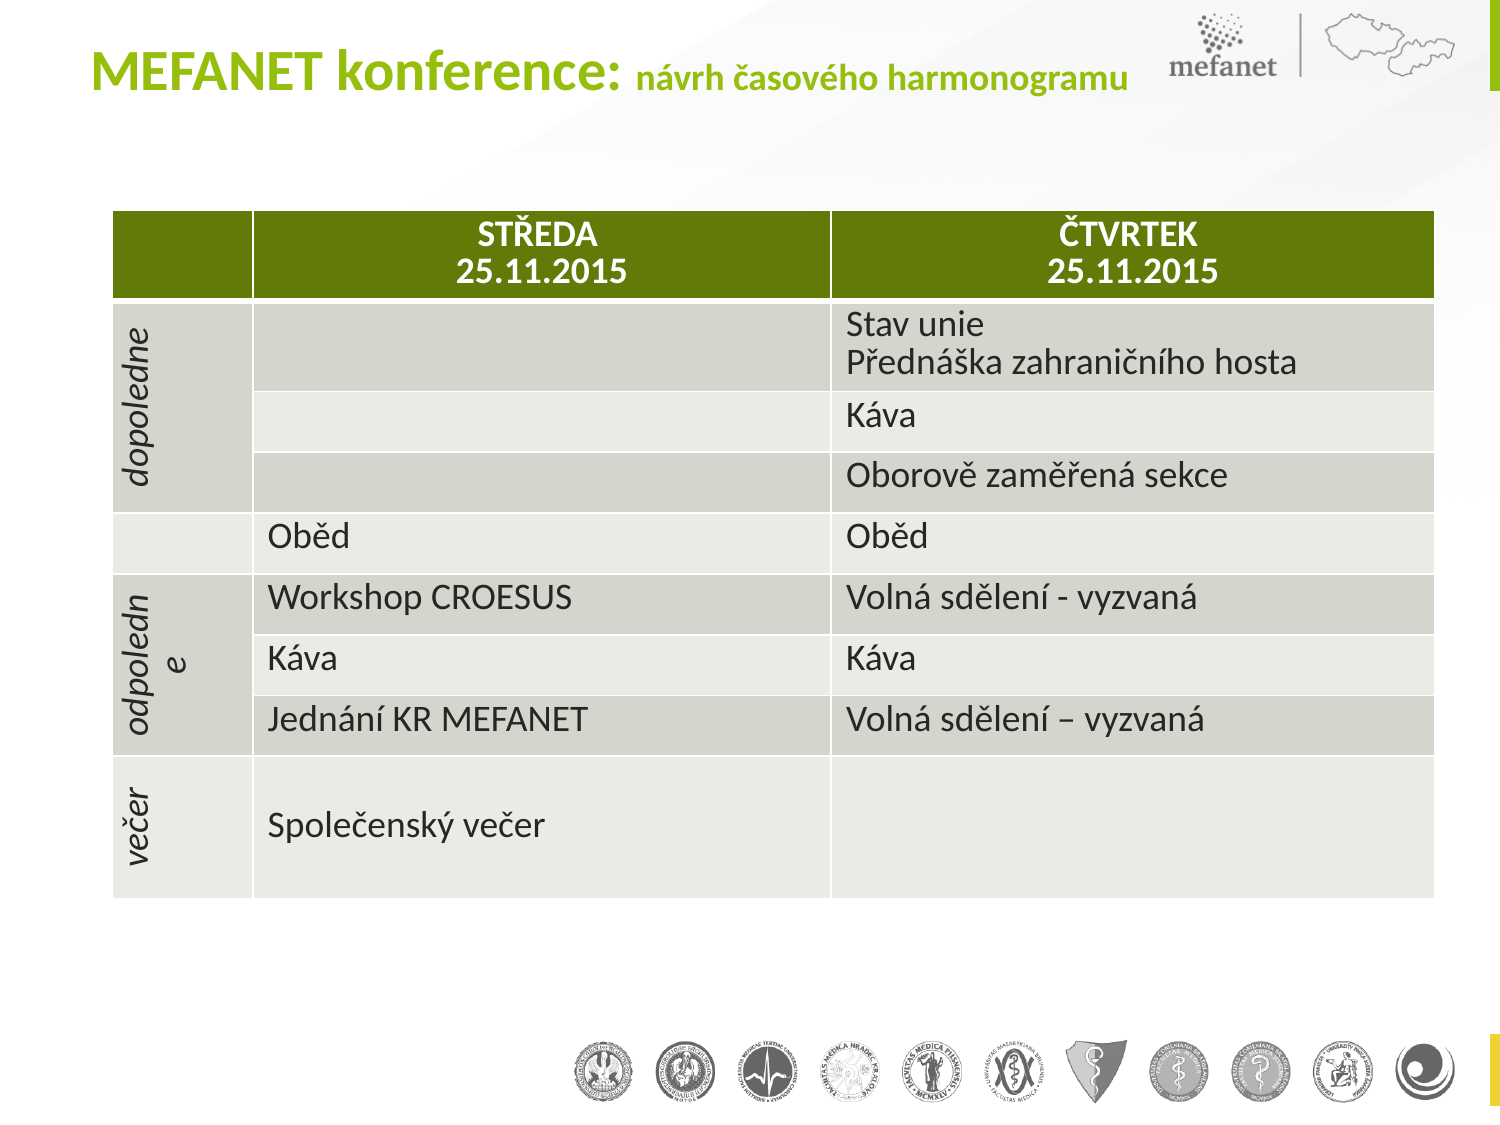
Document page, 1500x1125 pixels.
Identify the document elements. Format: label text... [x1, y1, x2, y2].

table_cell [254, 453, 830, 512]
table_cell Volná sdělení – vyzvaná [832, 696, 1434, 755]
table_header [113, 211, 252, 298]
table_cell [113, 514, 252, 573]
picture [263, 0, 1500, 509]
table_cell Oborově zaměřená sekce [832, 453, 1434, 512]
table_cell Stav unie Přednáška zahraničního hosta [832, 304, 1434, 391]
table_cell [832, 757, 1434, 898]
table_header STŘEDA 25.11.2015 [254, 211, 830, 298]
table_cell večer [113, 757, 252, 898]
table_cell Oběd [254, 514, 830, 573]
table_cell Jednání KR MEFANET [254, 696, 830, 755]
table_cell Volná sdělení - vyzvaná [832, 575, 1434, 634]
table_cell dopoledne [113, 304, 252, 512]
title MEFANET konference: návrh časového harmonogramu [75, 20, 1188, 114]
table_cell Workshop CROESUS [254, 575, 830, 634]
table_cell Společenský večer [254, 757, 830, 898]
table_cell [254, 304, 830, 391]
table_cell Káva [832, 636, 1434, 695]
table_cell Káva [832, 392, 1434, 451]
picture [572, 1039, 1455, 1104]
table_cell Káva [254, 636, 830, 695]
table_header ČTVRTEK 25.11.2015 [832, 211, 1434, 298]
picture [1490, 1034, 1500, 1106]
table_cell odpoledne [113, 575, 252, 755]
table_cell [254, 392, 830, 451]
table_cell Oběd [832, 514, 1434, 573]
